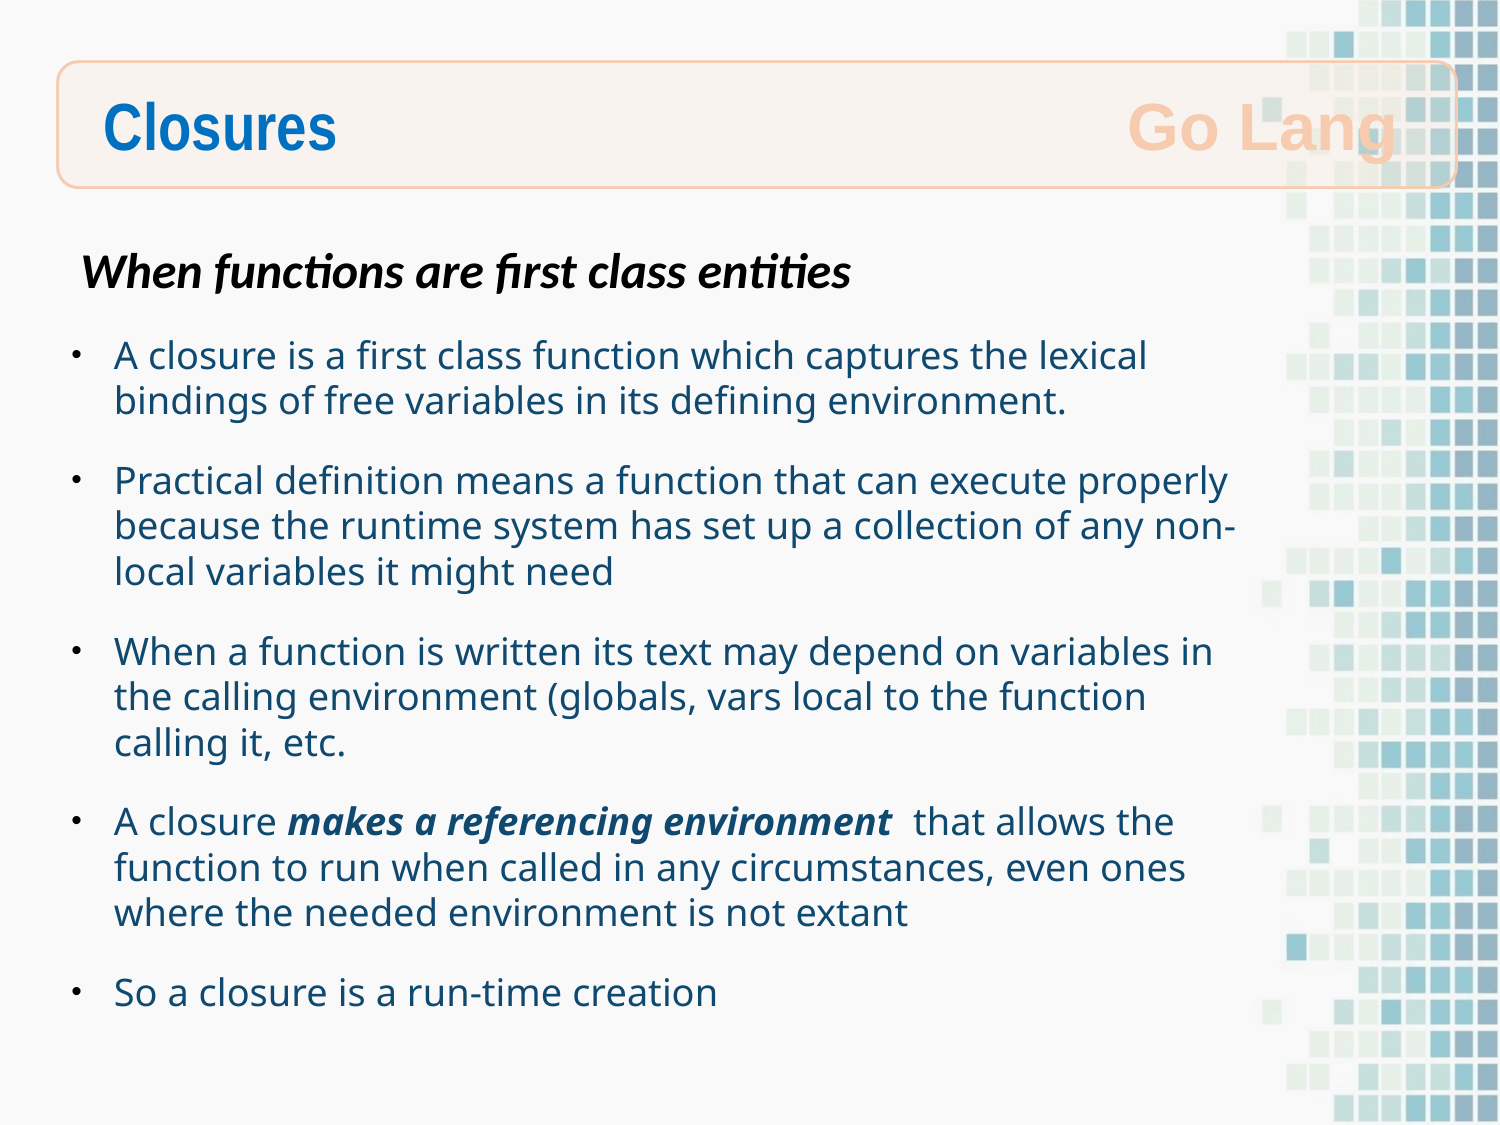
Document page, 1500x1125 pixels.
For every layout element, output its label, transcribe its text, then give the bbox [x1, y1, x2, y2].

text_box A closure is a first class function which captures the lexical bindings of free variables in its defining environment. Practical definition means a function that can execute properly because the runtime system has set up a collection of any non-local variables it might need When a function is written its text may depend on variables in the calling environment (globals, vars local to the function calling it, etc. A closure makes a referencing environment that allows the function to run when called in any circumstances, even ones where the needed environment is not extant So a closure is a run-time creation [56, 322, 1270, 1023]
text_box [1270, 853, 1428, 979]
text_box When functions are first class entities [65, 201, 1191, 323]
picture [0, 0, 1500, 1125]
